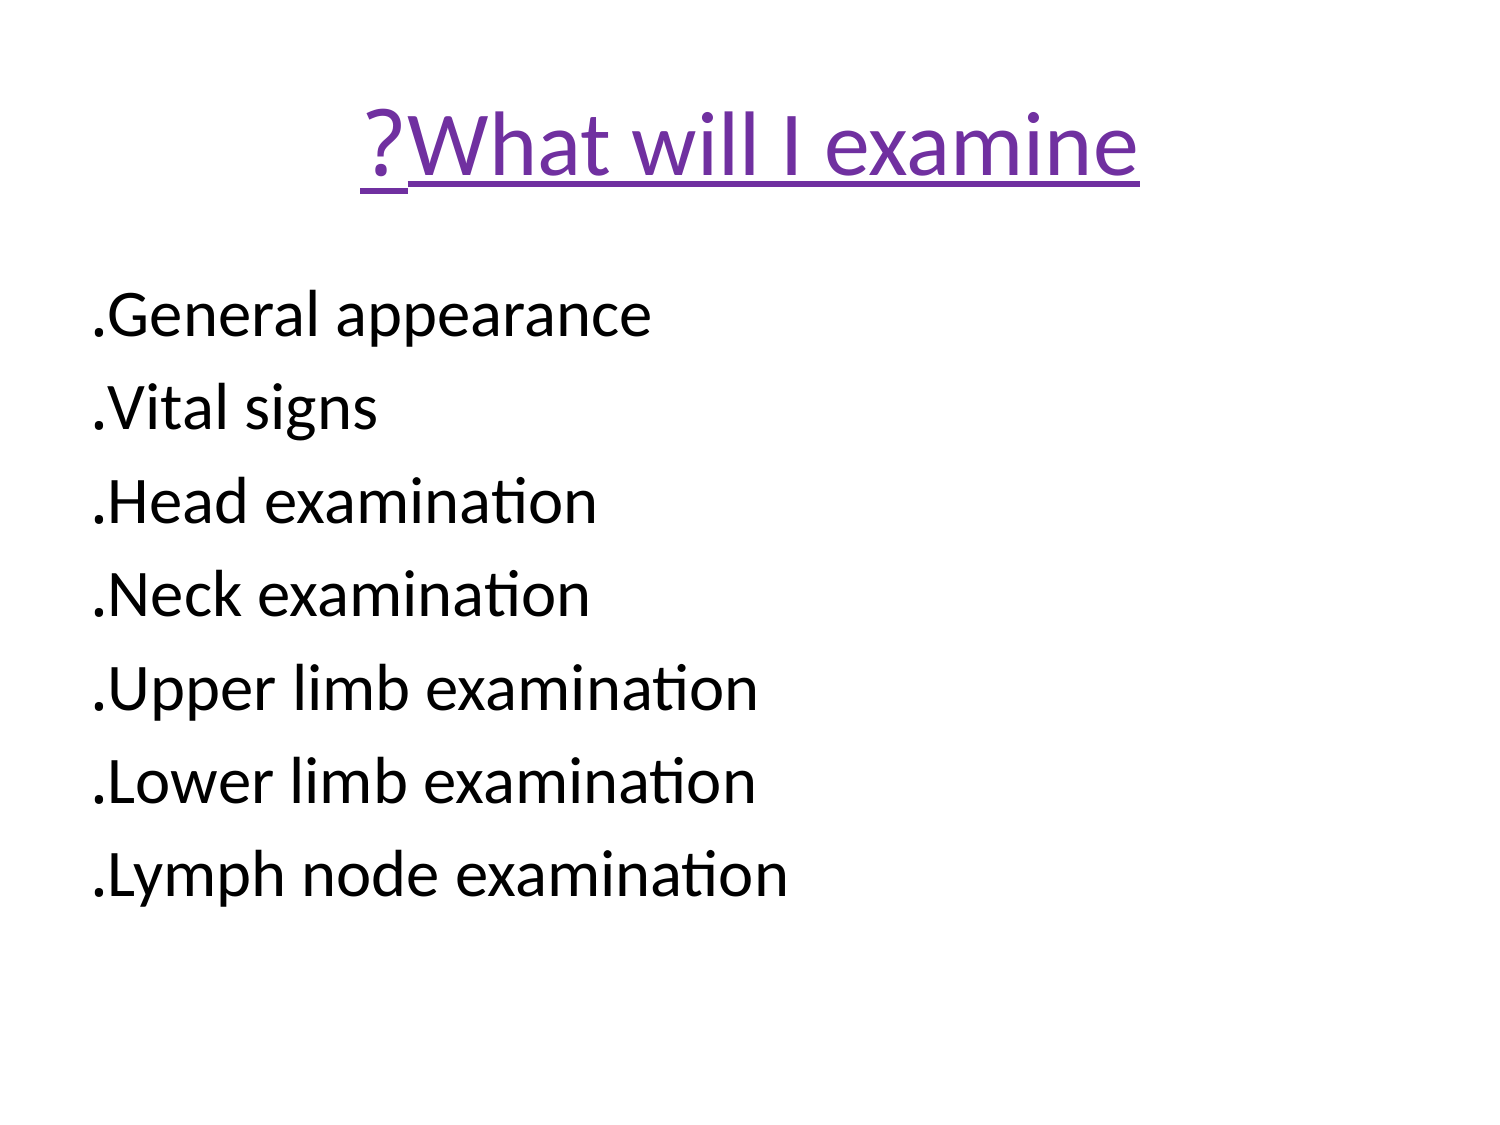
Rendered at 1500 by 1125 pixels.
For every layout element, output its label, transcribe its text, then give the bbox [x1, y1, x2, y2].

title What will I examine? [75, 45, 1425, 233]
list General appearance. Vital signs. Head examination. Neck examination. Upper limb examination. Lower limb examination. Lymph node examination. [75, 262, 1425, 1005]
